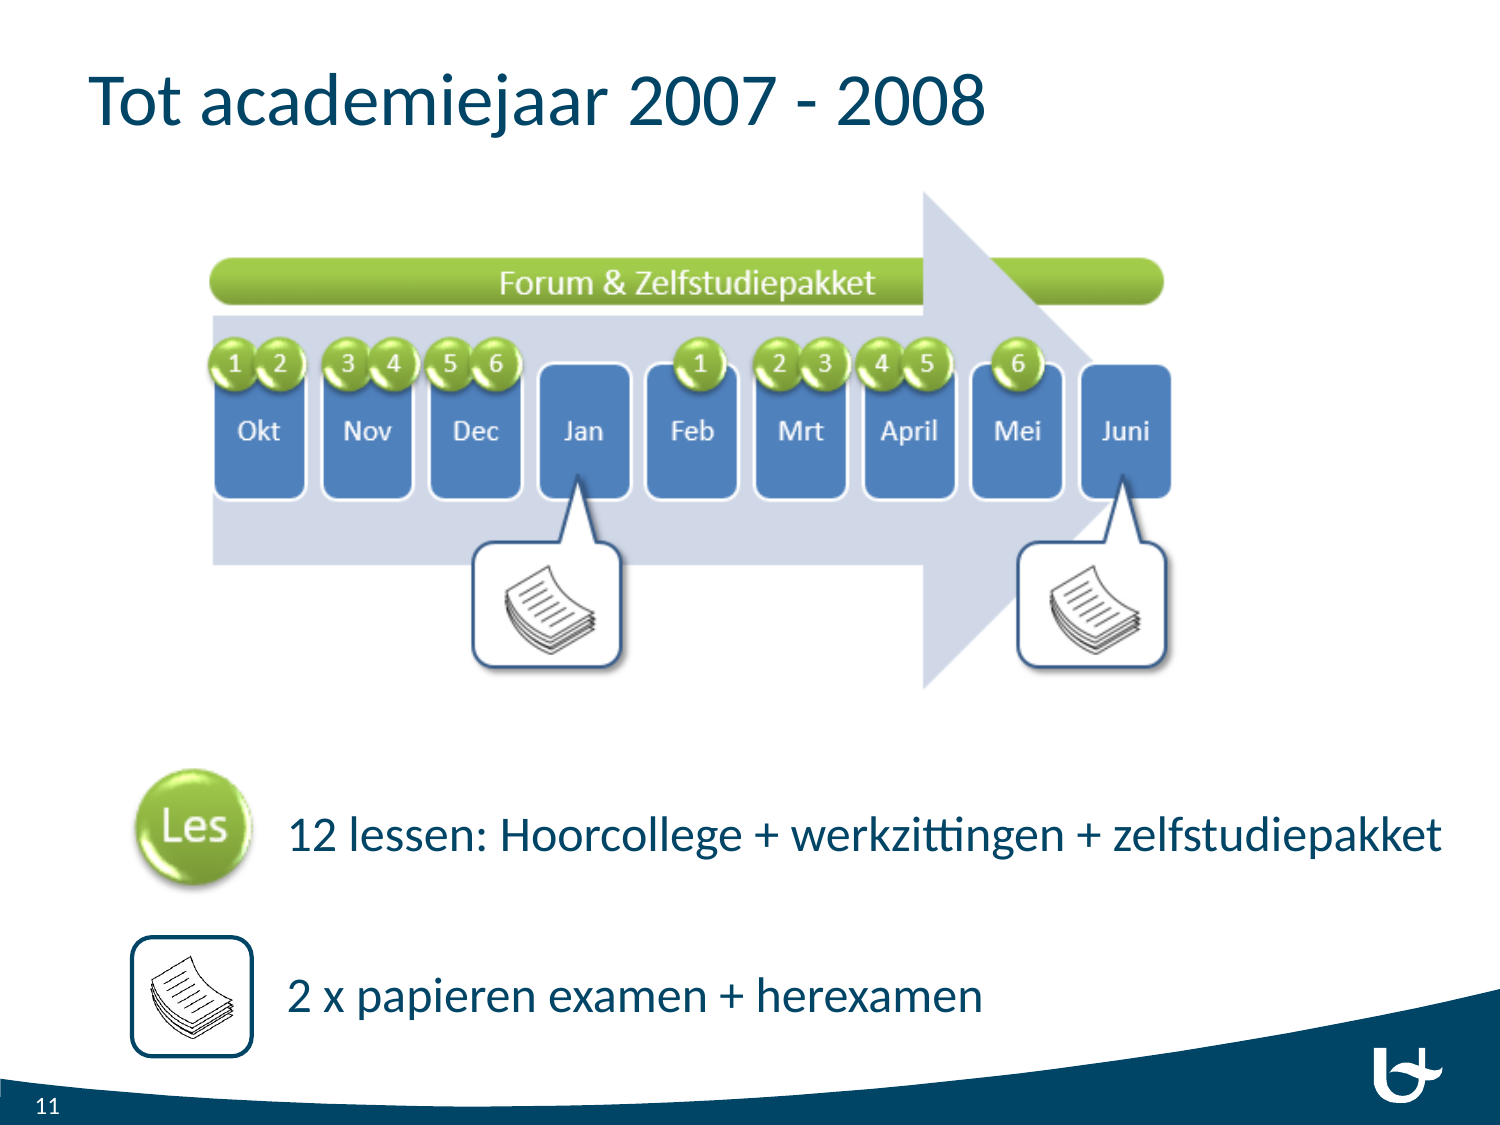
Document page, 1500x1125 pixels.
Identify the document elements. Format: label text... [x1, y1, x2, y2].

picture [111, 751, 272, 903]
slide_number 11 [0, 1083, 75, 1125]
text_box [131, 936, 252, 1057]
title Tot academiejaar 2007 - 2008 [88, 19, 1412, 173]
text_box 12 lessen: Hoorcollege + werkzittingen + zelfstudiepakket [275, 793, 1500, 869]
picture [201, 185, 1203, 707]
text_box 2 x papieren examen + herexamen [271, 954, 1176, 1030]
